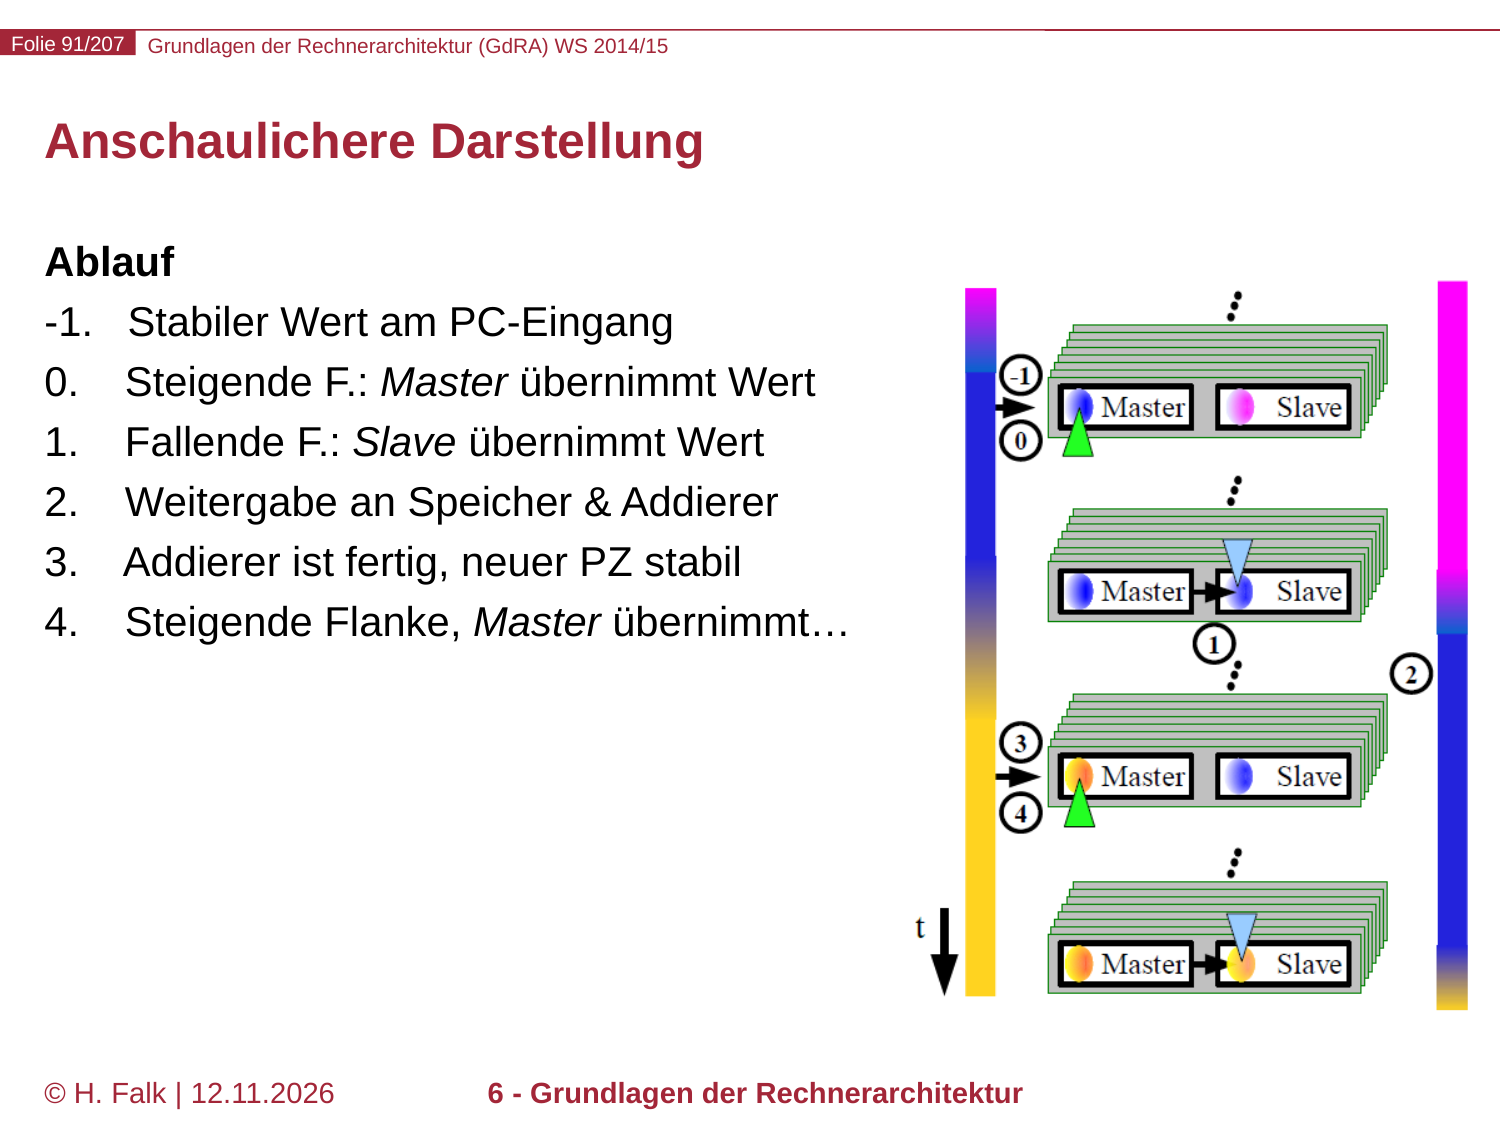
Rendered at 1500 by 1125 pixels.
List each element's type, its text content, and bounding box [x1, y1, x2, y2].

footer 6 - Grundlagen der Rechnerarchitektur [301, 1066, 1211, 1125]
title Anschaulichere Darstellung [29, 90, 1471, 198]
picture [915, 904, 961, 999]
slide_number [29, 1066, 301, 1125]
picture [962, 278, 1471, 1012]
list Ablauf -1. Stabiler Wert am PC-Eingang 0. Steigende F.: Master übernimmt Wert 1. Fallende F.: Slave übernimmt Wert 2. Weitergabe an Speicher & Addierer 3. Addierer ist fertig, neuer PZ stabil 4. Steigende Flanke, Master übernimmt… [29, 227, 1471, 1047]
